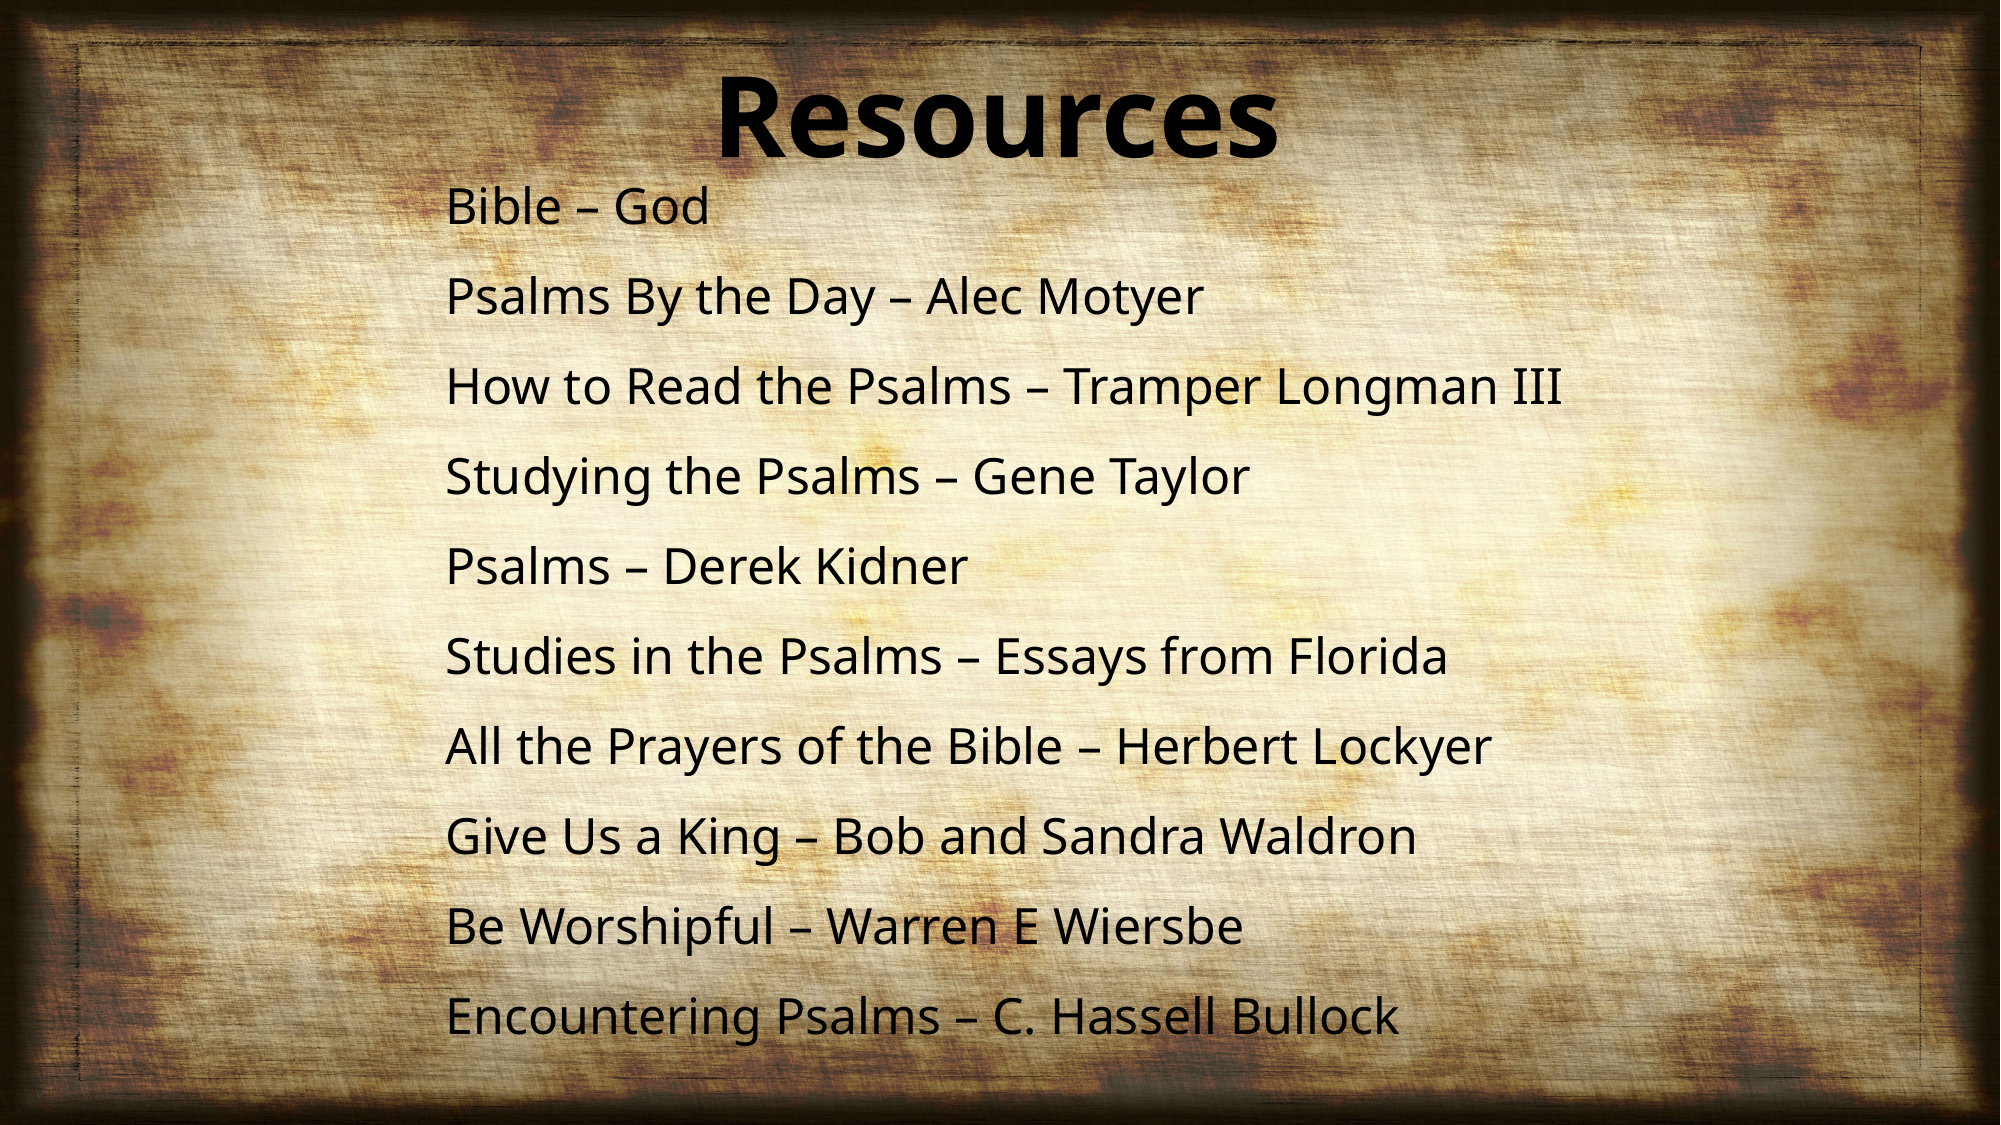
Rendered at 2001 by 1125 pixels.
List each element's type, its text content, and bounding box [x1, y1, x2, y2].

picture [0, 0, 2000, 1125]
text_box Bible – God Psalms By the Day – Alec Motyer How to Read the Psalms – Tramper Longman III Studying the Psalms – Gene Taylor Psalms – Derek Kidner Studies in the Psalms – Essays from Florida All the Prayers of the Bible – Herbert Lockyer Give Us a King – Bob and Sandra Waldron Be Worshipful – Warren E Wiersbe Encountering Psalms – C. Hassell Bullock [430, 137, 1732, 1052]
text_box Resources [326, 37, 1669, 188]
